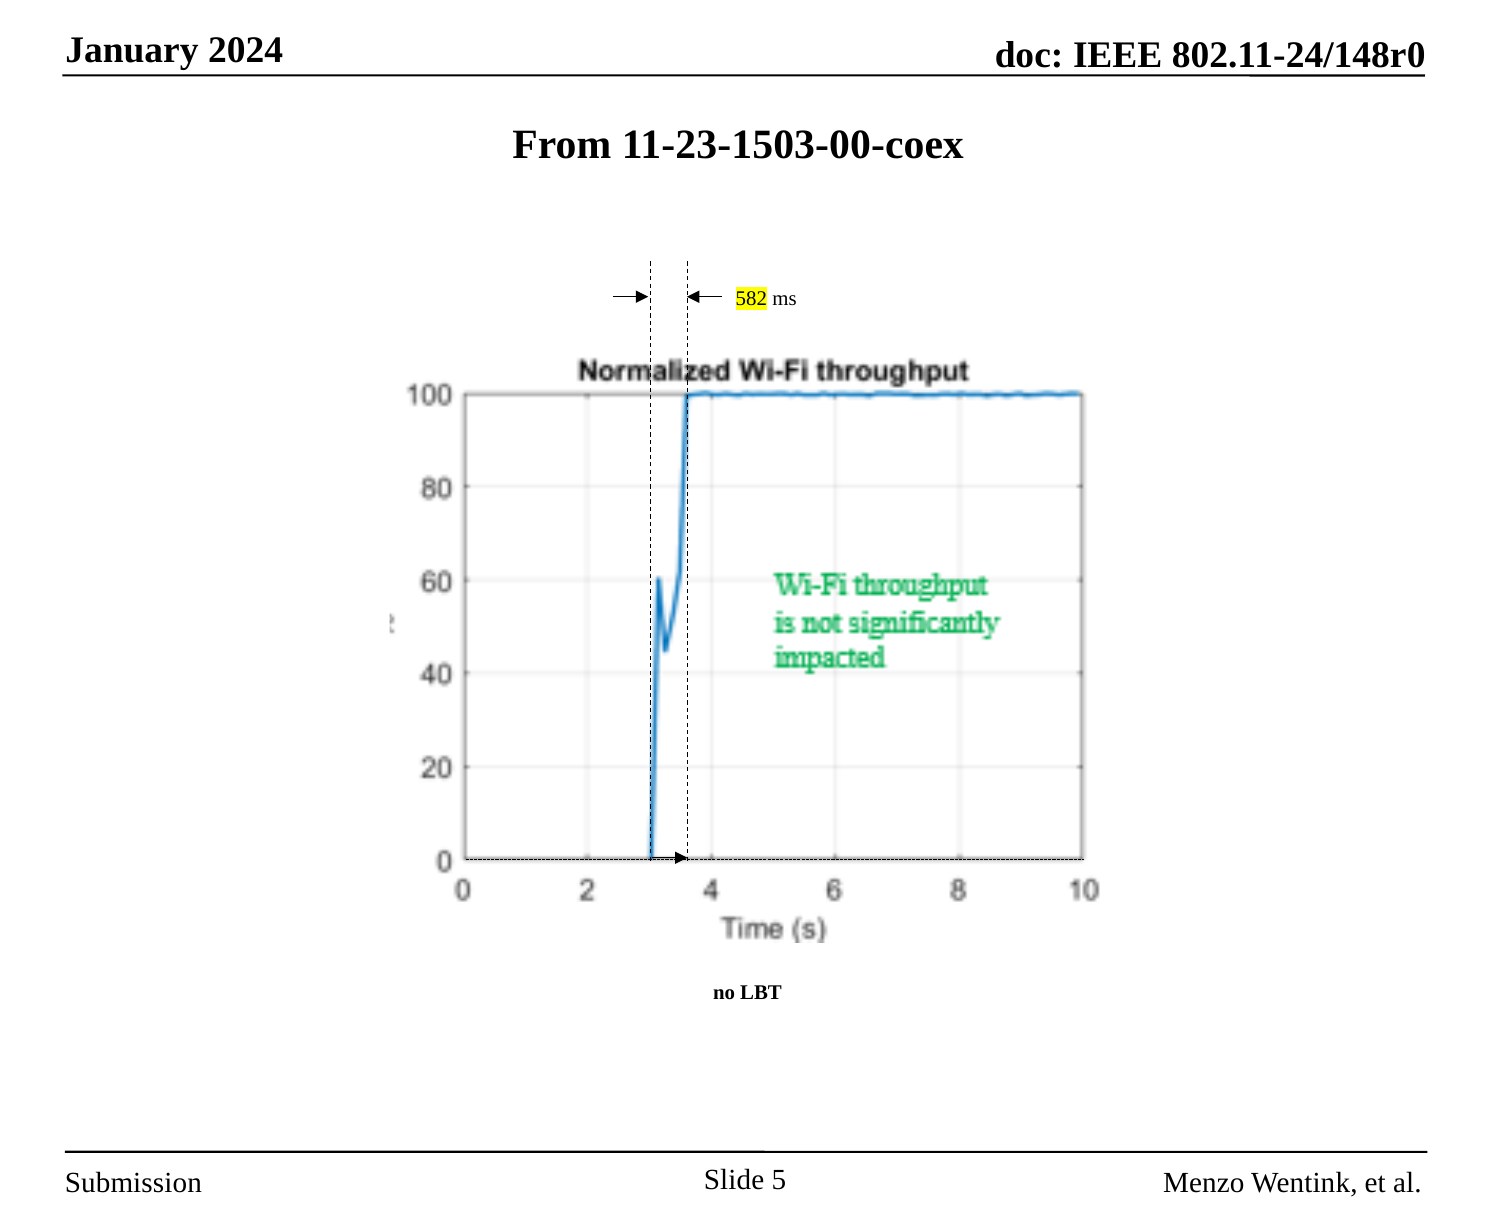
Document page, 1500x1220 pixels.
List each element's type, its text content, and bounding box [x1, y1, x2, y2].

text_box 582 ms [720, 277, 812, 318]
text_box no LBT [698, 970, 797, 1011]
title From 11-23-1503-00-coex [62, 78, 1426, 207]
slide_number Slide 5 [693, 1160, 797, 1196]
picture [651, 355, 687, 857]
picture [389, 355, 1122, 944]
